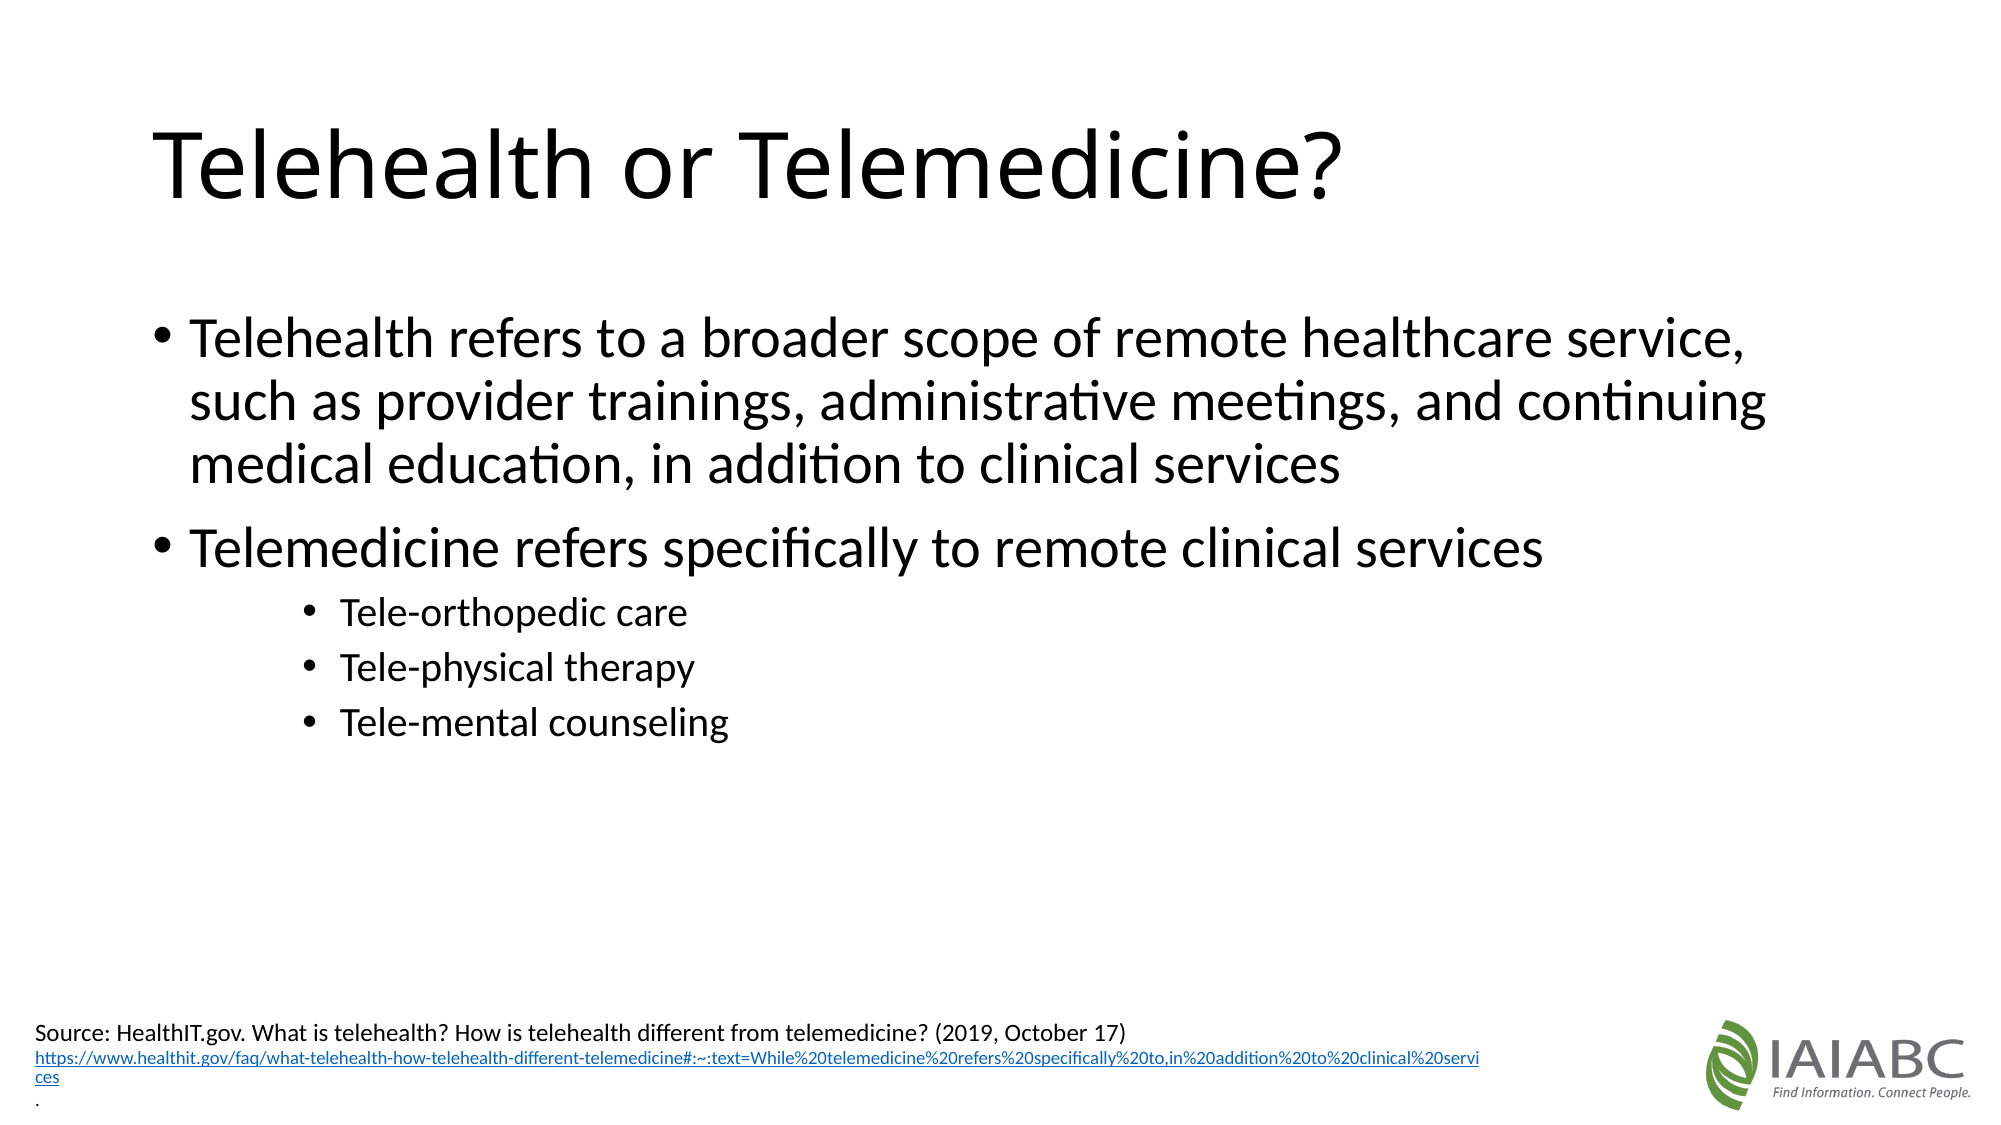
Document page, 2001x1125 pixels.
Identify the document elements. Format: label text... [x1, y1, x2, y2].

list Telehealth refers to a broader scope of remote healthcare service, such as provider trainings, administrative meetings, and continuing medical education, in addition to clinical services Telemedicine refers specifically to remote clinical services Tele-orthopedic care Tele-physical therapy Tele-mental counseling [137, 299, 1863, 1014]
picture [1688, 1010, 1980, 1120]
title Telehealth or Telemedicine? [137, 59, 1863, 278]
text_box Source: HealthIT.gov. What is telehealth? How is telehealth different from telemedicine? (2019, October 17) https://www.healthit.gov/faq/what-telehealth-how-telehealth-different-telemedicine#:~:text=While%20telemedicine%20refers%20specifically%20to,in%20addition%20to%20clinical%20services. [20, 1008, 1497, 1125]
